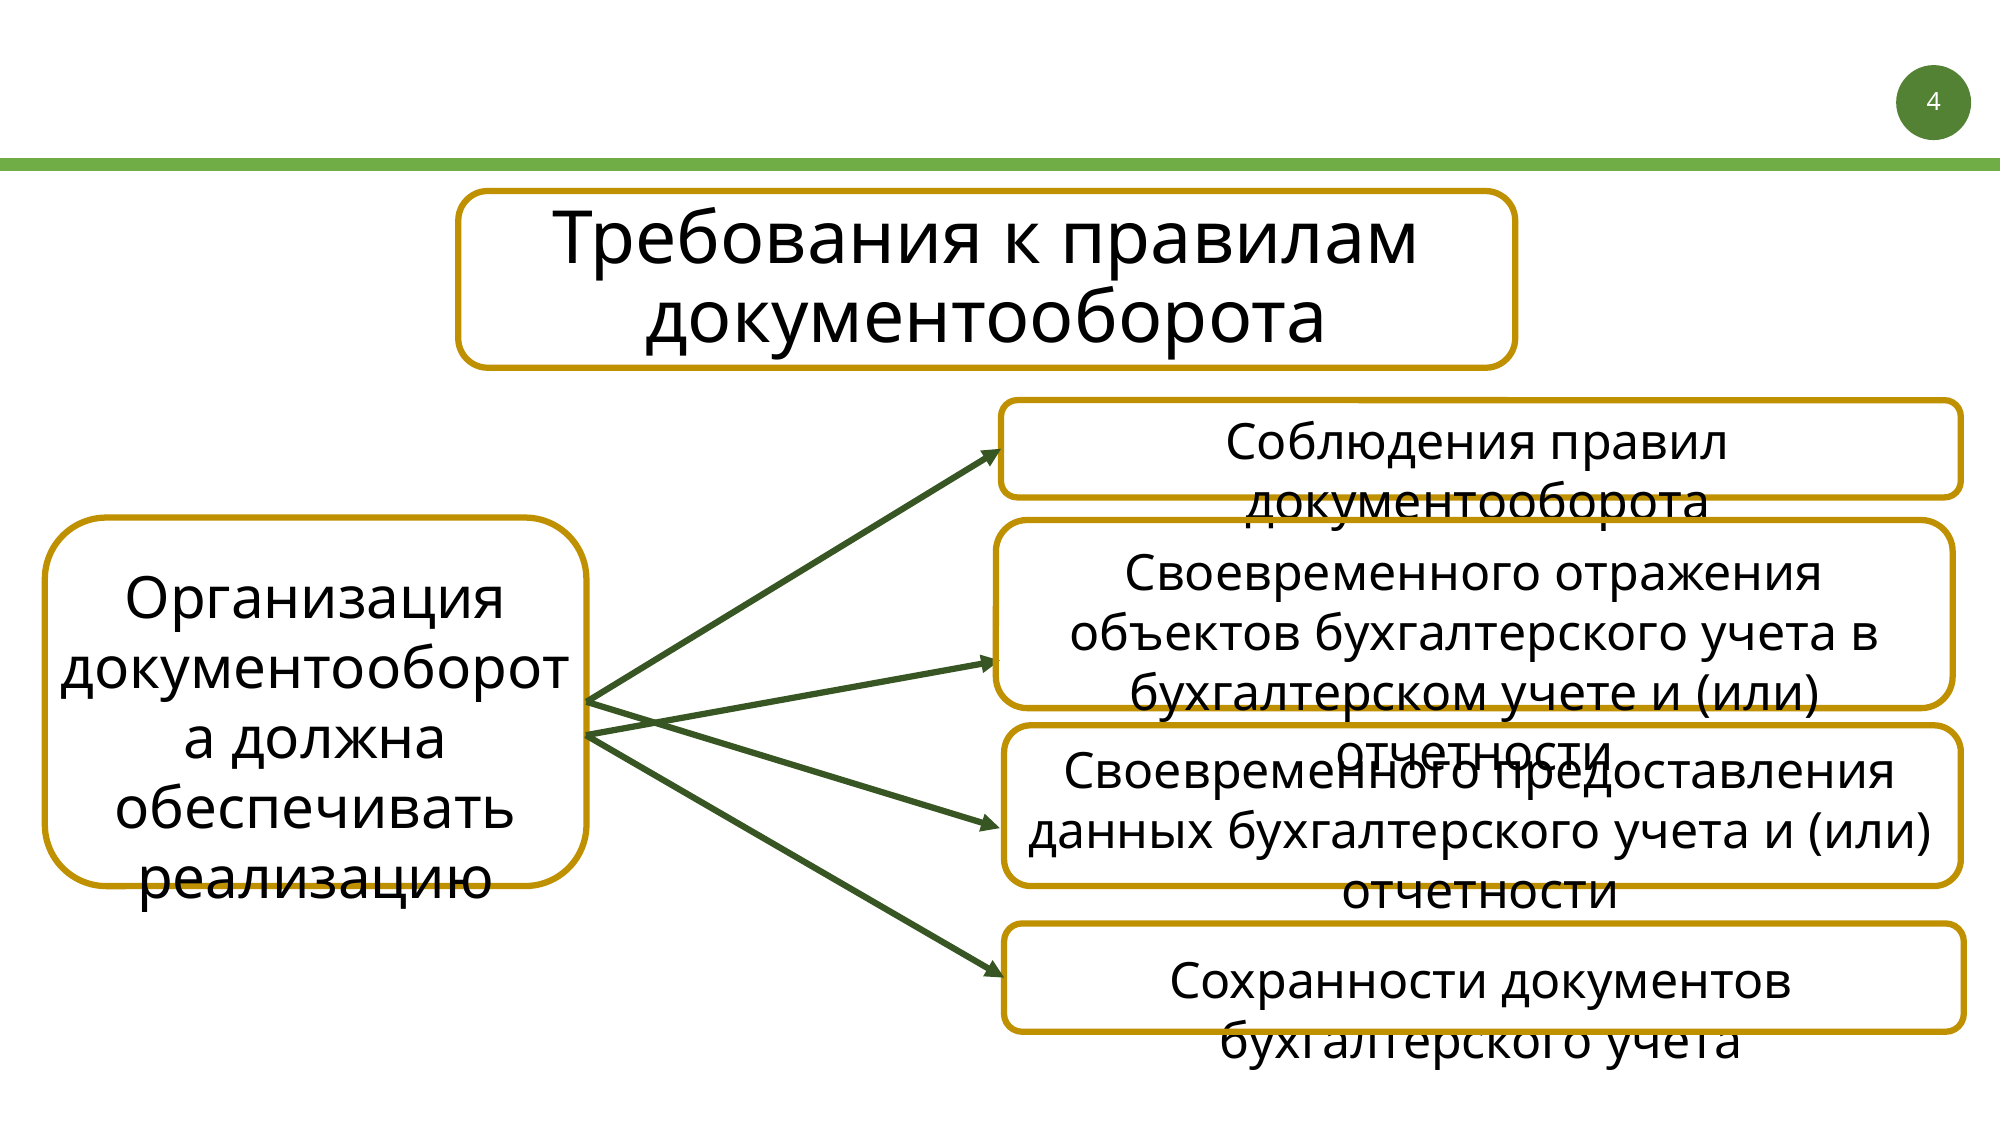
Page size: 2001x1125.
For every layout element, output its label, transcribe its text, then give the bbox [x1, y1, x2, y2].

text_box 4 [1909, 77, 1958, 123]
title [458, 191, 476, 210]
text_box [586, 448, 1002, 701]
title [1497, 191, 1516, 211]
text_box [1949, 534, 1954, 694]
text_box [457, 189, 1517, 369]
text_box Соблюдения правил документооборота [997, 401, 1958, 537]
text_box Организация документооборота должна обеспечивать реализацию [44, 552, 586, 918]
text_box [585, 701, 1005, 978]
text_box Своевременного предоставления данных бухгалтерского учета и (или) отчетности [1005, 730, 1961, 926]
text_box [49, 516, 582, 552]
text_box Сохранности документов бухгалтерского учета [1004, 1023, 1958, 1077]
text_box [1013, 724, 1951, 730]
text_box [1002, 518, 1948, 533]
text_box [1002, 922, 1965, 1033]
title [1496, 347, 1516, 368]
text_box [1895, 64, 1973, 142]
text_box [1958, 405, 1962, 492]
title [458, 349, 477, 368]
text_box Своевременного отражения объектов бухгалтерского учета в бухгалтерском учете и (или) отчетности [1002, 533, 1949, 730]
